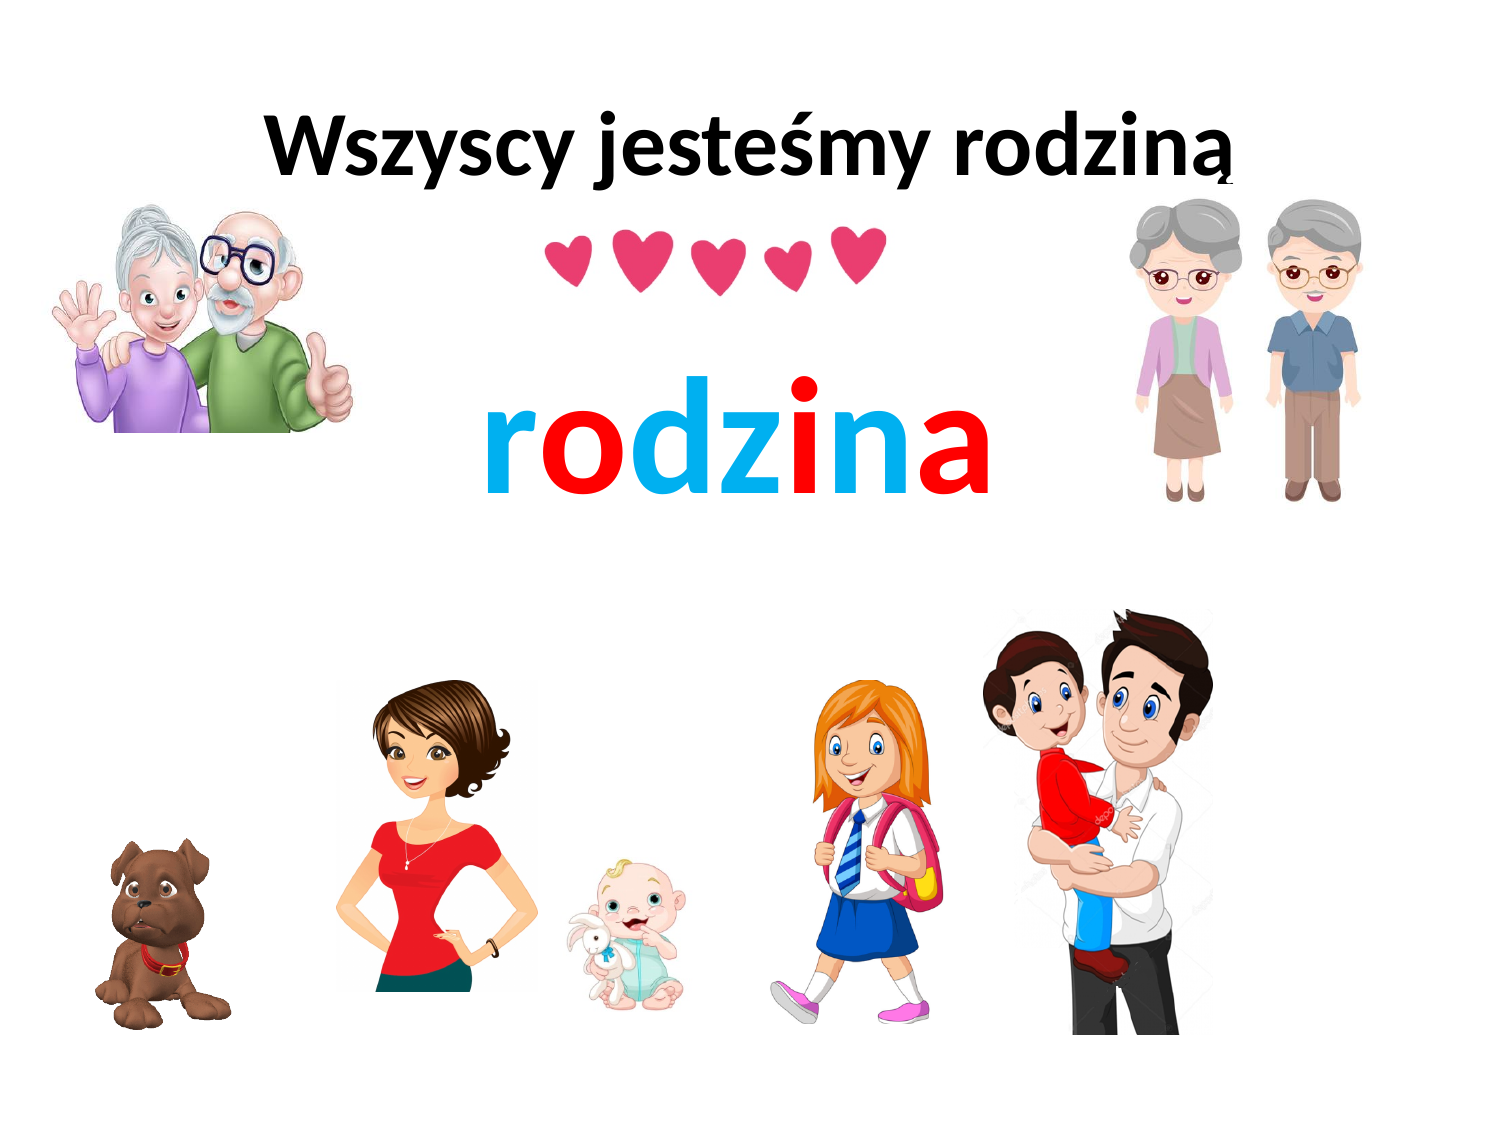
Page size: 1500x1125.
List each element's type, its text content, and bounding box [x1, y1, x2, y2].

title Wszyscy jesteśmy rodziną [75, 45, 1425, 233]
picture [749, 609, 1237, 1036]
text_box rodzina [442, 302, 1034, 551]
picture [336, 680, 538, 993]
picture [501, 195, 939, 315]
picture [40, 193, 363, 433]
picture [548, 857, 703, 1012]
picture [1080, 184, 1412, 516]
picture [88, 833, 255, 1031]
